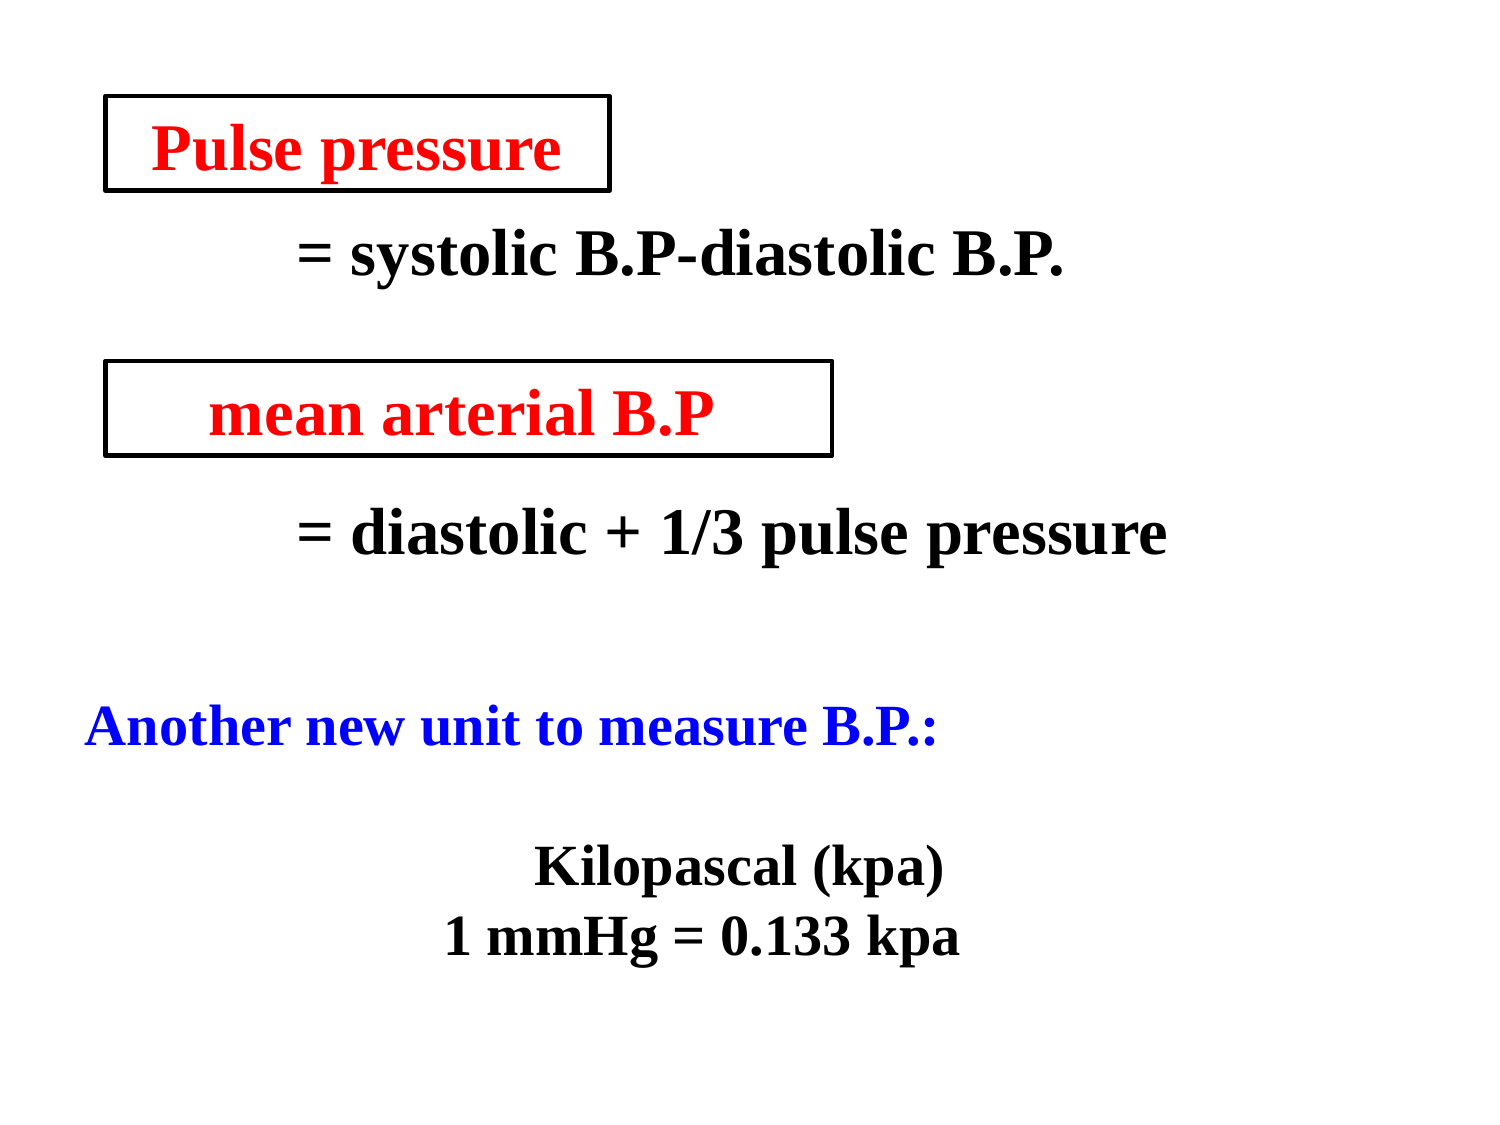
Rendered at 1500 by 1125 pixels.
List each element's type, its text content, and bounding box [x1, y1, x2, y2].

text_box Another new unit to measure B.P.: Kilopascal (kpa) 1 mmHg = 0.133 kpa [70, 679, 1020, 1045]
text_box mean arterial B.P [105, 361, 832, 456]
text_box Pulse pressure [105, 96, 610, 191]
text_box = diastolic + 1/3 pulse pressure [281, 480, 1383, 576]
text_box = systolic B.P-diastolic B.P. [281, 201, 1430, 297]
